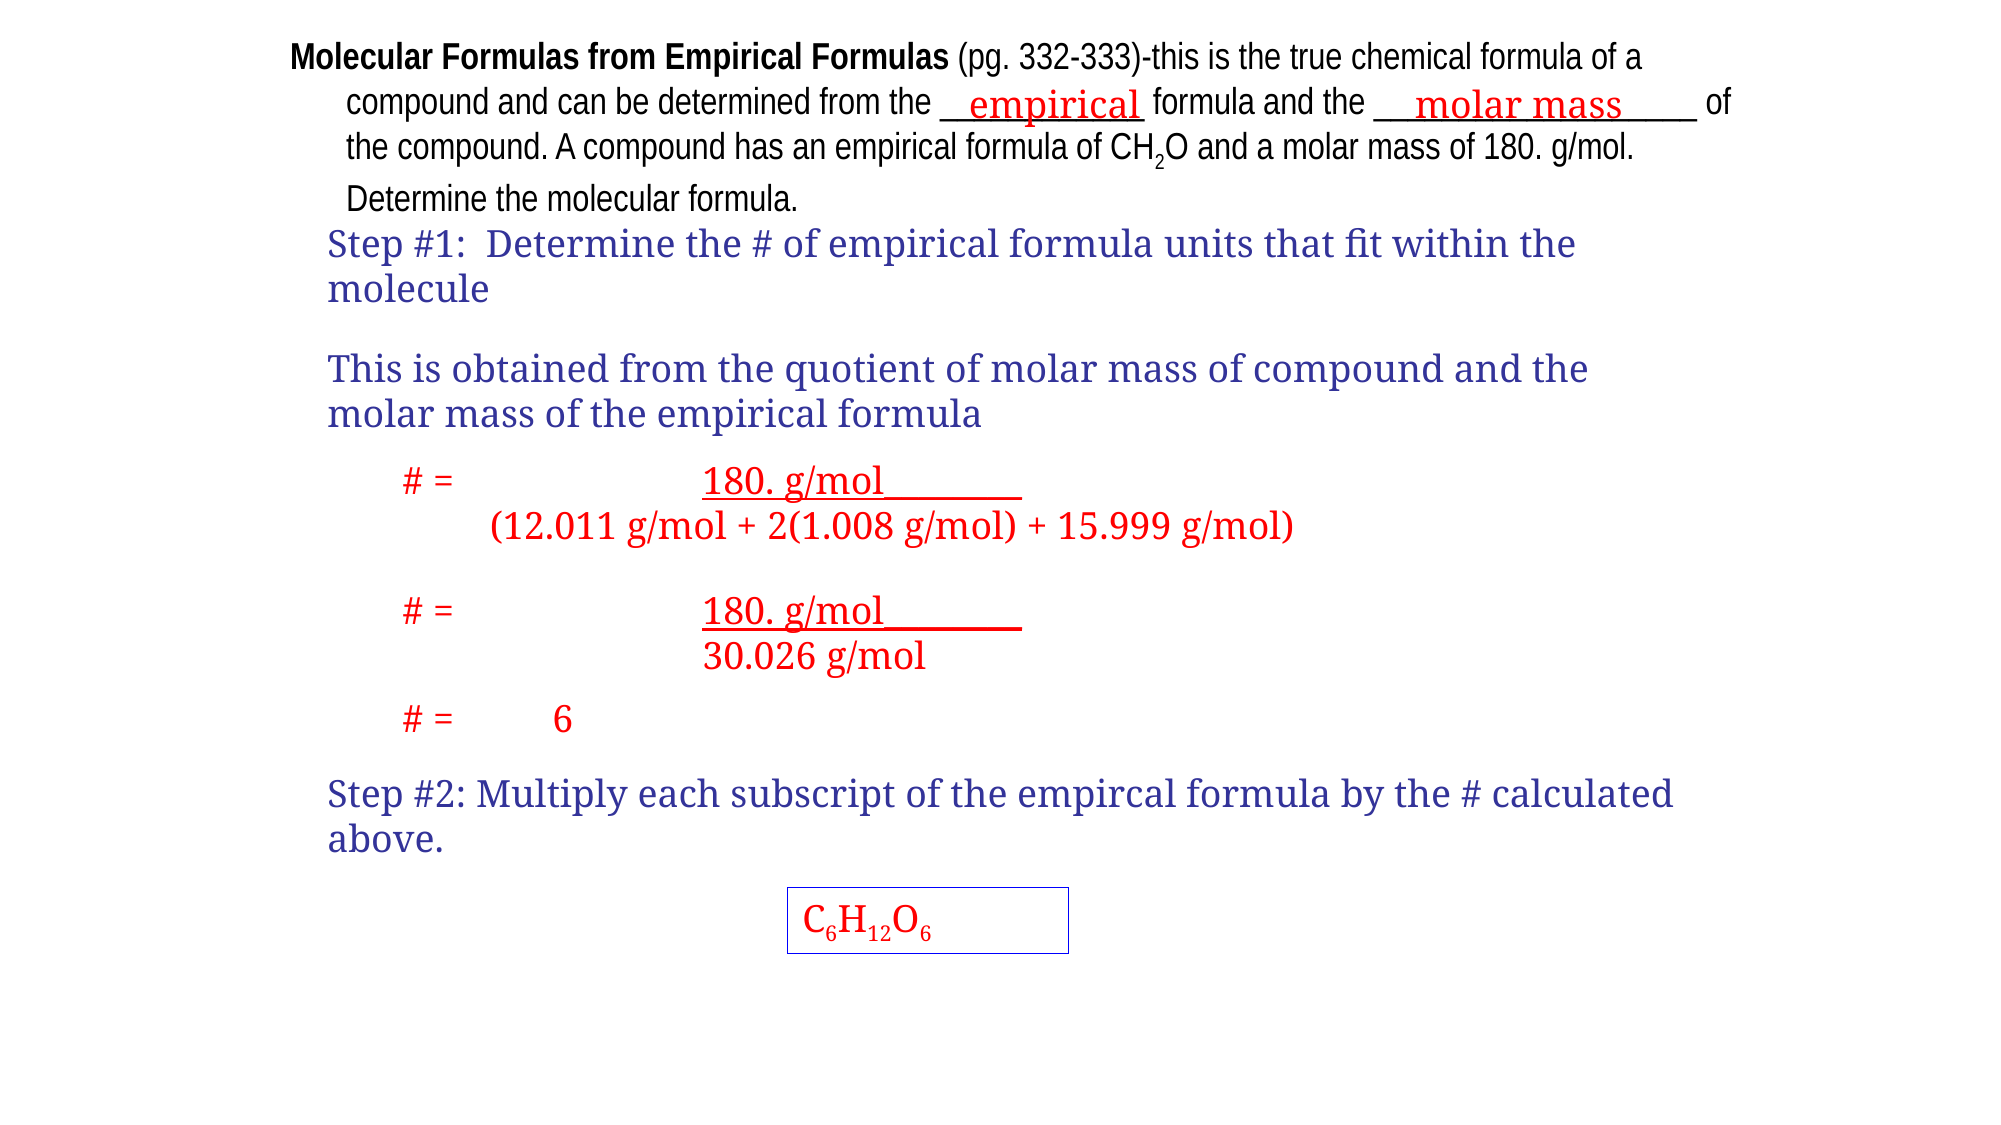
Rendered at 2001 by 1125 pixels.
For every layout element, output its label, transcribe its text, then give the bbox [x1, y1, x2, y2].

text_box molar mass [1399, 73, 1700, 134]
text_box # = 180. g/mol________ (12.011 g/mol + 2(1.008 g/mol) + 15.999 g/mol) [387, 449, 1750, 555]
list Molecular Formulas from Empirical Formulas (pg. 332-333)-this is the true chemical formula of a compound and can be determined from the ____________ formula and the ___________________ of the compound. A compound has an empirical formula of CH2O and a molar mass of 180. g/mol. Determine the molecular formula. [275, 24, 1750, 768]
text_box This is obtained from the quotient of molar mass of compound and the molar mass of the empirical formula [312, 337, 1675, 443]
text_box Step #2: Multiply each subscript of the empircal formula by the # calculated above. [312, 762, 1750, 868]
text_box Step #1: Determine the # of empirical formula units that fit within the molecule [312, 212, 1675, 318]
text_box # = 6 [387, 687, 1750, 748]
text_box empirical [954, 73, 1255, 134]
text_box # = 180. g/mol________ 30.026 g/mol [387, 580, 1750, 685]
text_box C6H12O6 [787, 887, 1069, 954]
